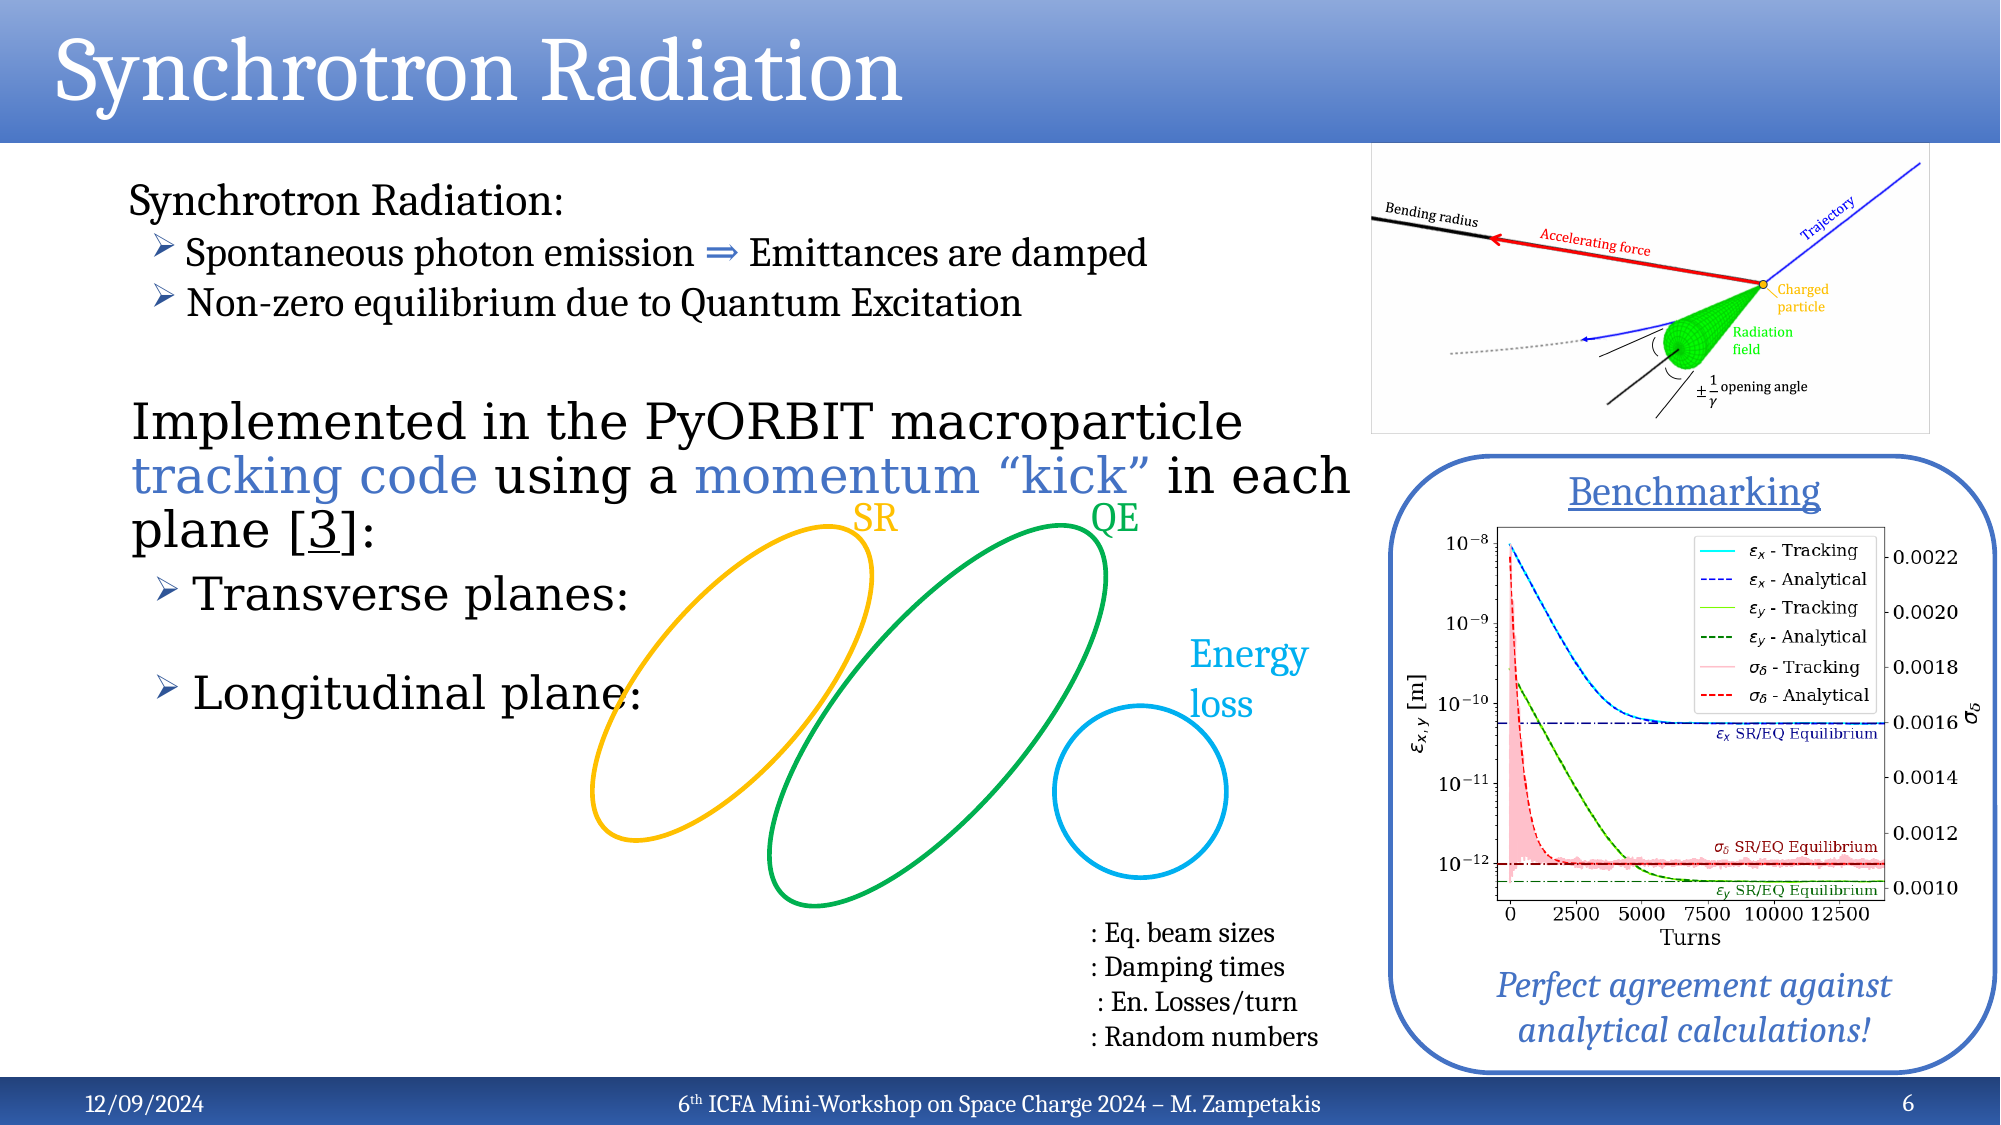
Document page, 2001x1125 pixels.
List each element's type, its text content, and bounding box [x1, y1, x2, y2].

title Synchrotron Radiation [0, 0, 2000, 143]
text_box [1930, 1077, 2000, 1125]
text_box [649, 481, 845, 877]
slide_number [70, 1087, 249, 1119]
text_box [1054, 618, 1344, 878]
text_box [845, 478, 1168, 953]
text_box [0, 1077, 1826, 1125]
slide_number 6 [1826, 1077, 1930, 1125]
footer 6th ICFA Mini-Workshop on Space Charge 2024 – M. Zampetakis [643, 1086, 1357, 1119]
text_box Synchrotron Radiation: Spontaneous photon emission ⇒ Emittances are damped Non-zero equilibrium due to Quantum Excitation [97, 162, 1320, 384]
picture [1371, 142, 1930, 435]
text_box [1390, 456, 1999, 1073]
